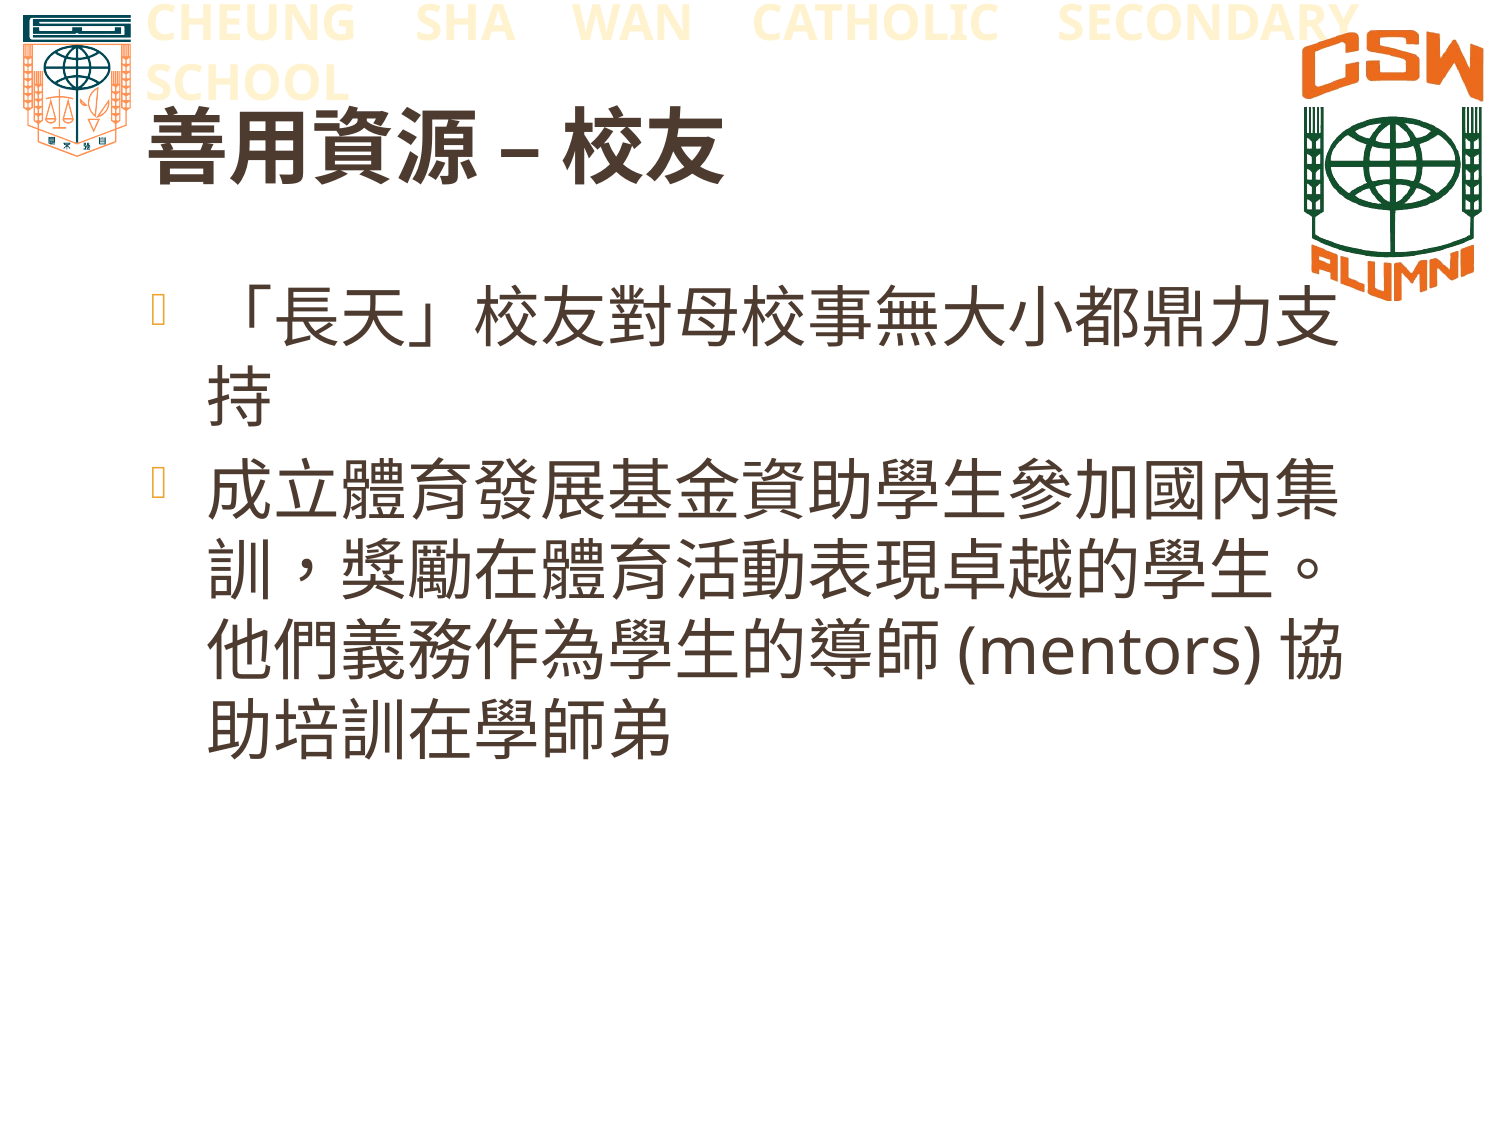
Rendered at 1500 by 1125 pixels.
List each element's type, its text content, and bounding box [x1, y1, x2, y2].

picture [23, 15, 131, 157]
title 善用資源 – 校友 [130, 75, 1247, 213]
picture [1257, 30, 1500, 302]
list 「長天」校友對母校事無大小都鼎力支持 成立體育發展基金資助學生參加國內集訓，獎勵在體育活動表現卓越的學生。他們義務作為學生的導師(mentors)協助培訓在學師弟 [135, 267, 1398, 962]
